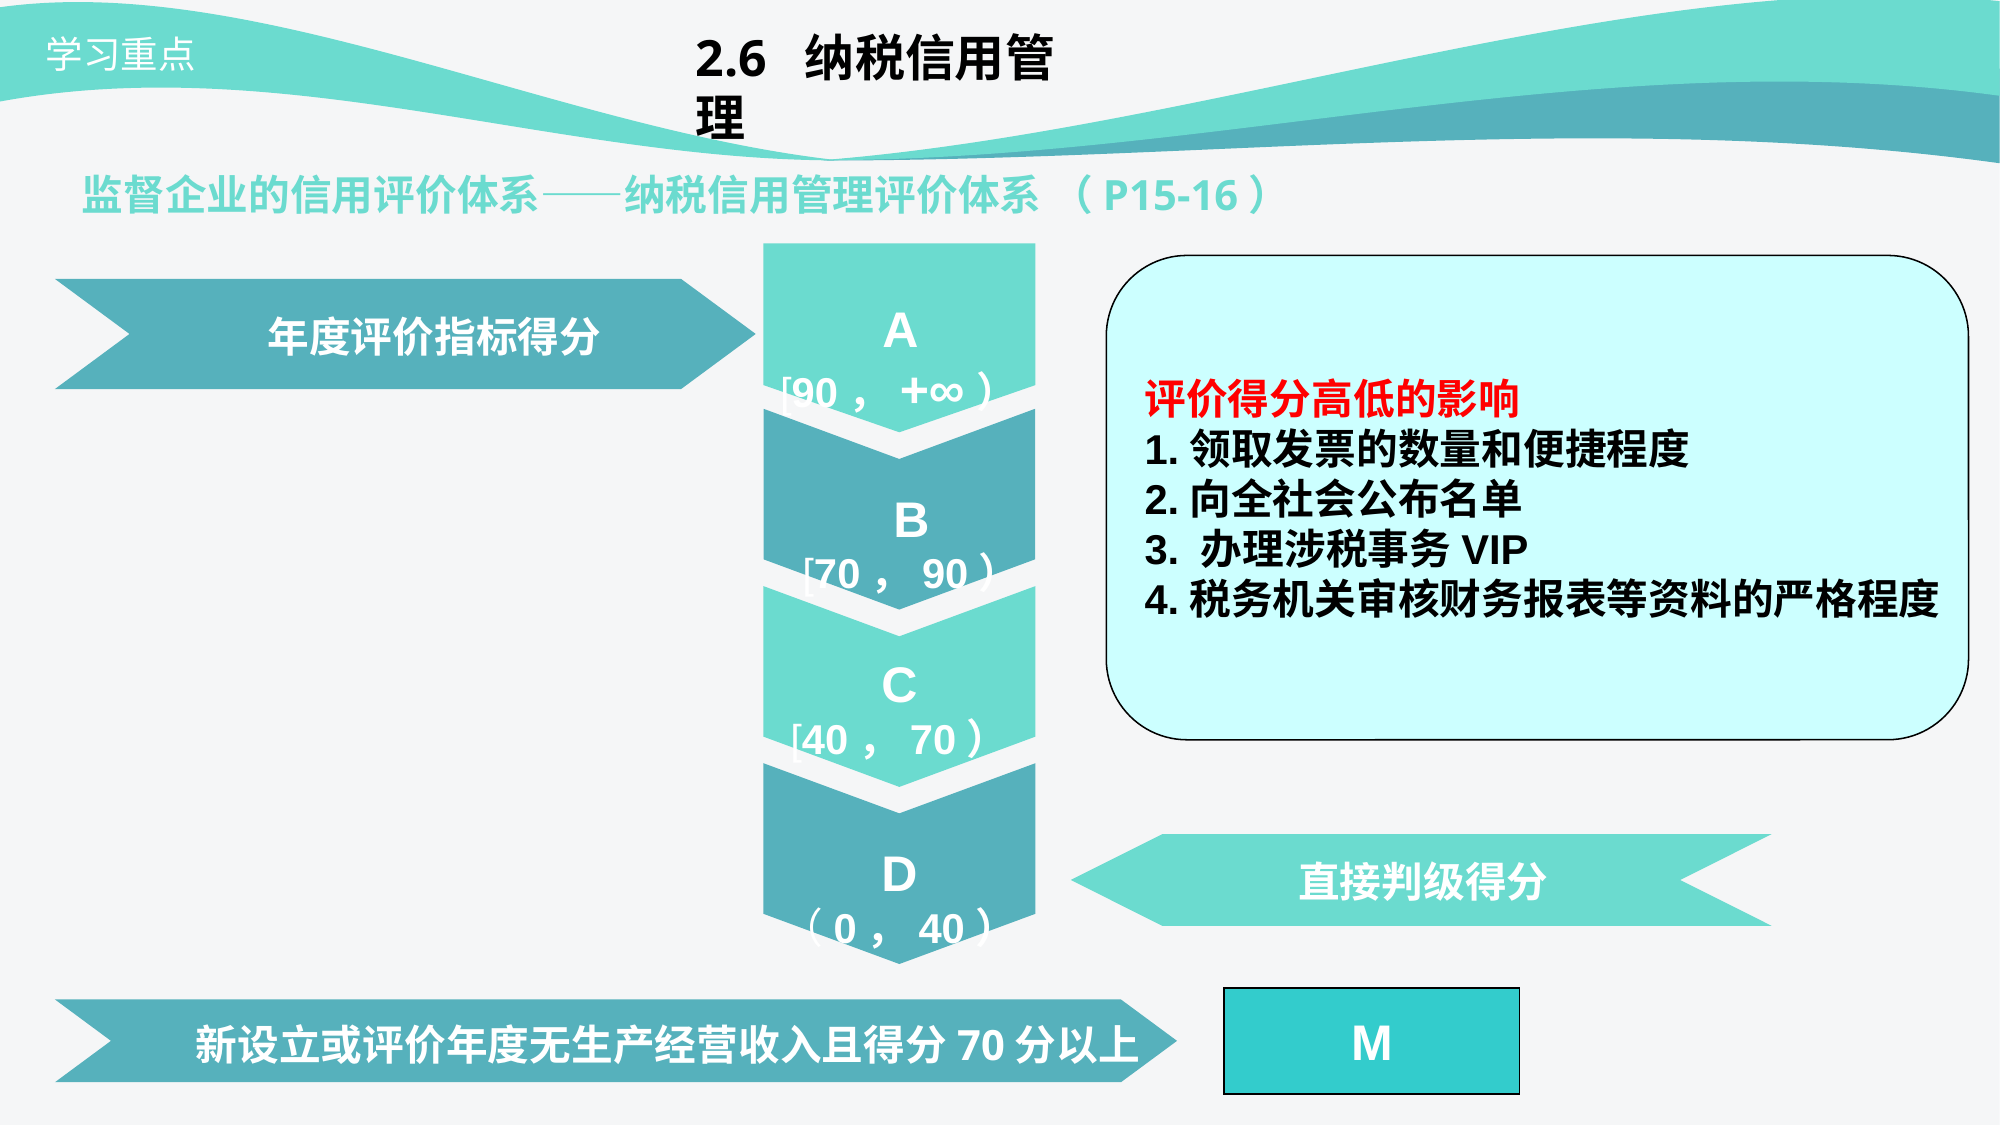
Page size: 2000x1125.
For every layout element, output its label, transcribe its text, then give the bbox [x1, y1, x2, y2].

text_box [763, 585, 1036, 762]
text_box 新设立或评价年度无生产经营收入且得分70分以上 [180, 1011, 1155, 1077]
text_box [763, 762, 1036, 965]
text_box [763, 408, 1048, 610]
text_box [54, 278, 756, 390]
text_box M [1224, 987, 1520, 1094]
text_box 监督企业的信用评价体系——纳税信用管理评价体系 （P15-16） [66, 175, 1473, 226]
text_box [1155, 1021, 1180, 1060]
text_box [0, 0, 2000, 164]
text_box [763, 243, 1036, 408]
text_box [1070, 833, 1772, 926]
text_box [52, 997, 1141, 1085]
text_box 评价得分高低的影响 1.领取发票的数量和便捷程度 2.向全社会公布名单 3. 办理涉税事务VIP 4.税务机关审核财务报表等资料的严格程度 [1106, 255, 1969, 740]
